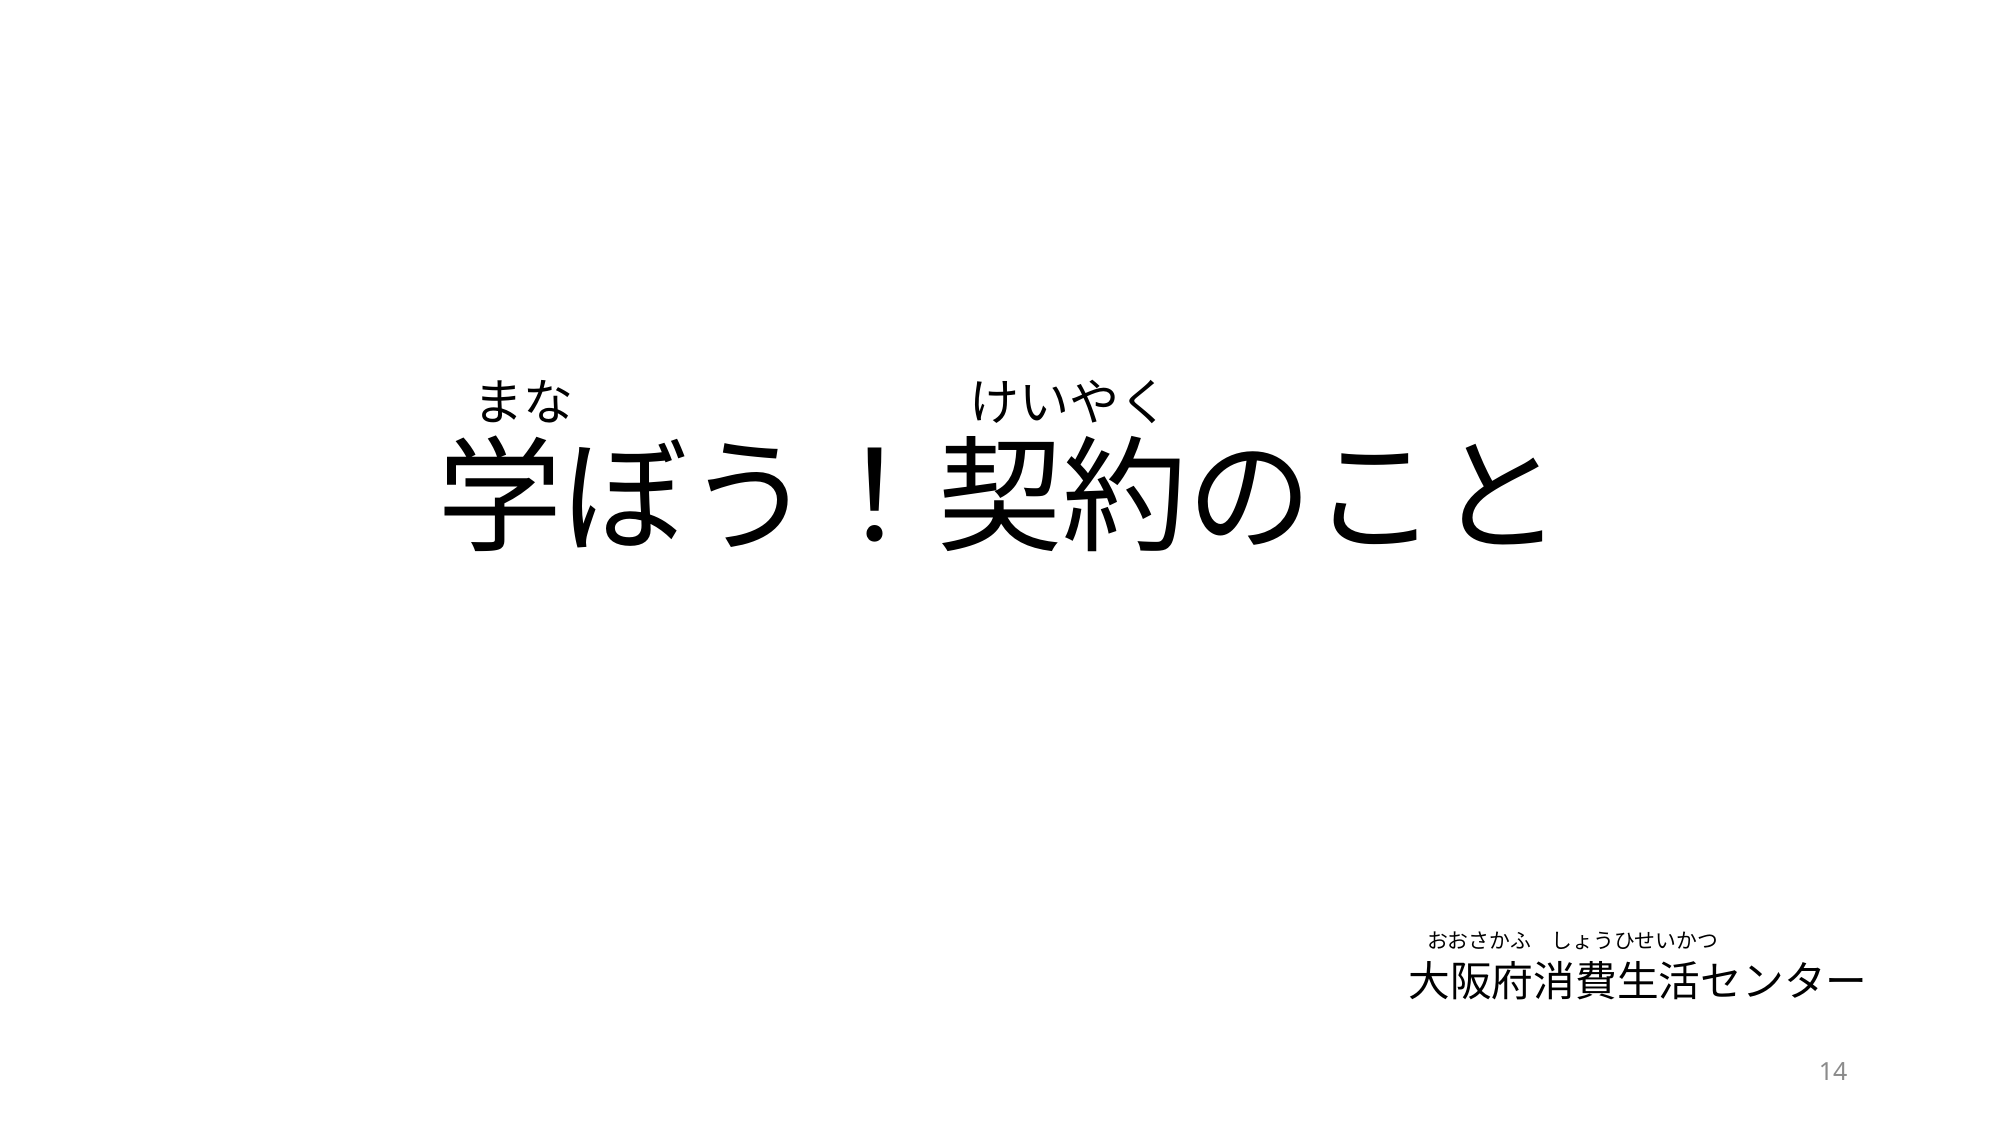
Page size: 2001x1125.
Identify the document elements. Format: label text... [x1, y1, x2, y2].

title 学ぼう！契約のこと [249, 184, 1750, 576]
text_box おおさかふ しょうひせいかつ [1412, 920, 1734, 961]
text_box けいやく [954, 362, 1198, 438]
text_box まな [458, 362, 597, 438]
slide_number 14 [1412, 1042, 1863, 1103]
subtitle 大阪府消費生活センター [382, 953, 1883, 1043]
